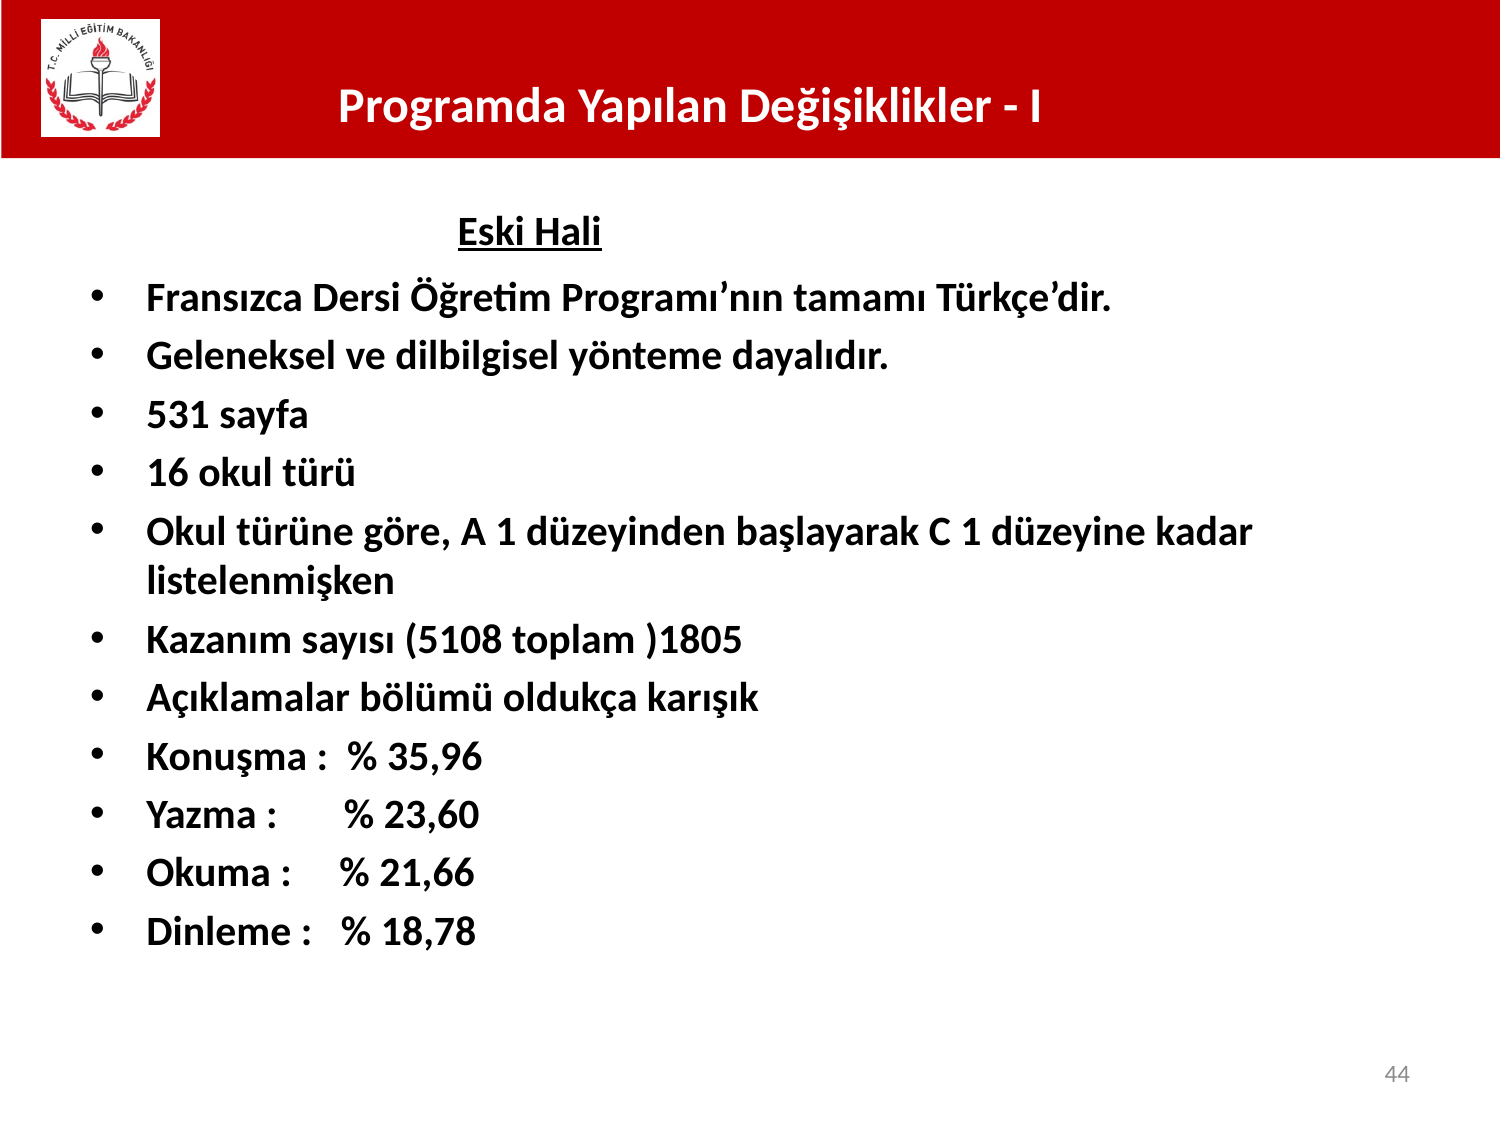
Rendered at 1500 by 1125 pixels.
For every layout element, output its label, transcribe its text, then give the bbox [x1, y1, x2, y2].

picture [40, 18, 160, 137]
list Fransızca Dersi Öğretim Programı’nın tamamı Türkçe’dir. Geleneksel ve dilbilgisel yönteme dayalıdır. 531 sayfa 16 okul türü Okul türüne göre, A 1 düzeyinden başlayarak C 1 düzeyine kadar listelenmişken Kazanım sayısı (5108 toplam )1805 Açıklamalar bölümü oldukça karışık Konuşma : % 35,96 Yazma : % 23,60 Okuma : % 21,66 Dinleme : % 18,78 [75, 262, 1376, 1005]
text_box Eski Hali [442, 196, 827, 262]
text_box Programda Yapılan Değişiklikler - I [1, 0, 1500, 159]
slide_number 44 [1074, 1042, 1425, 1103]
